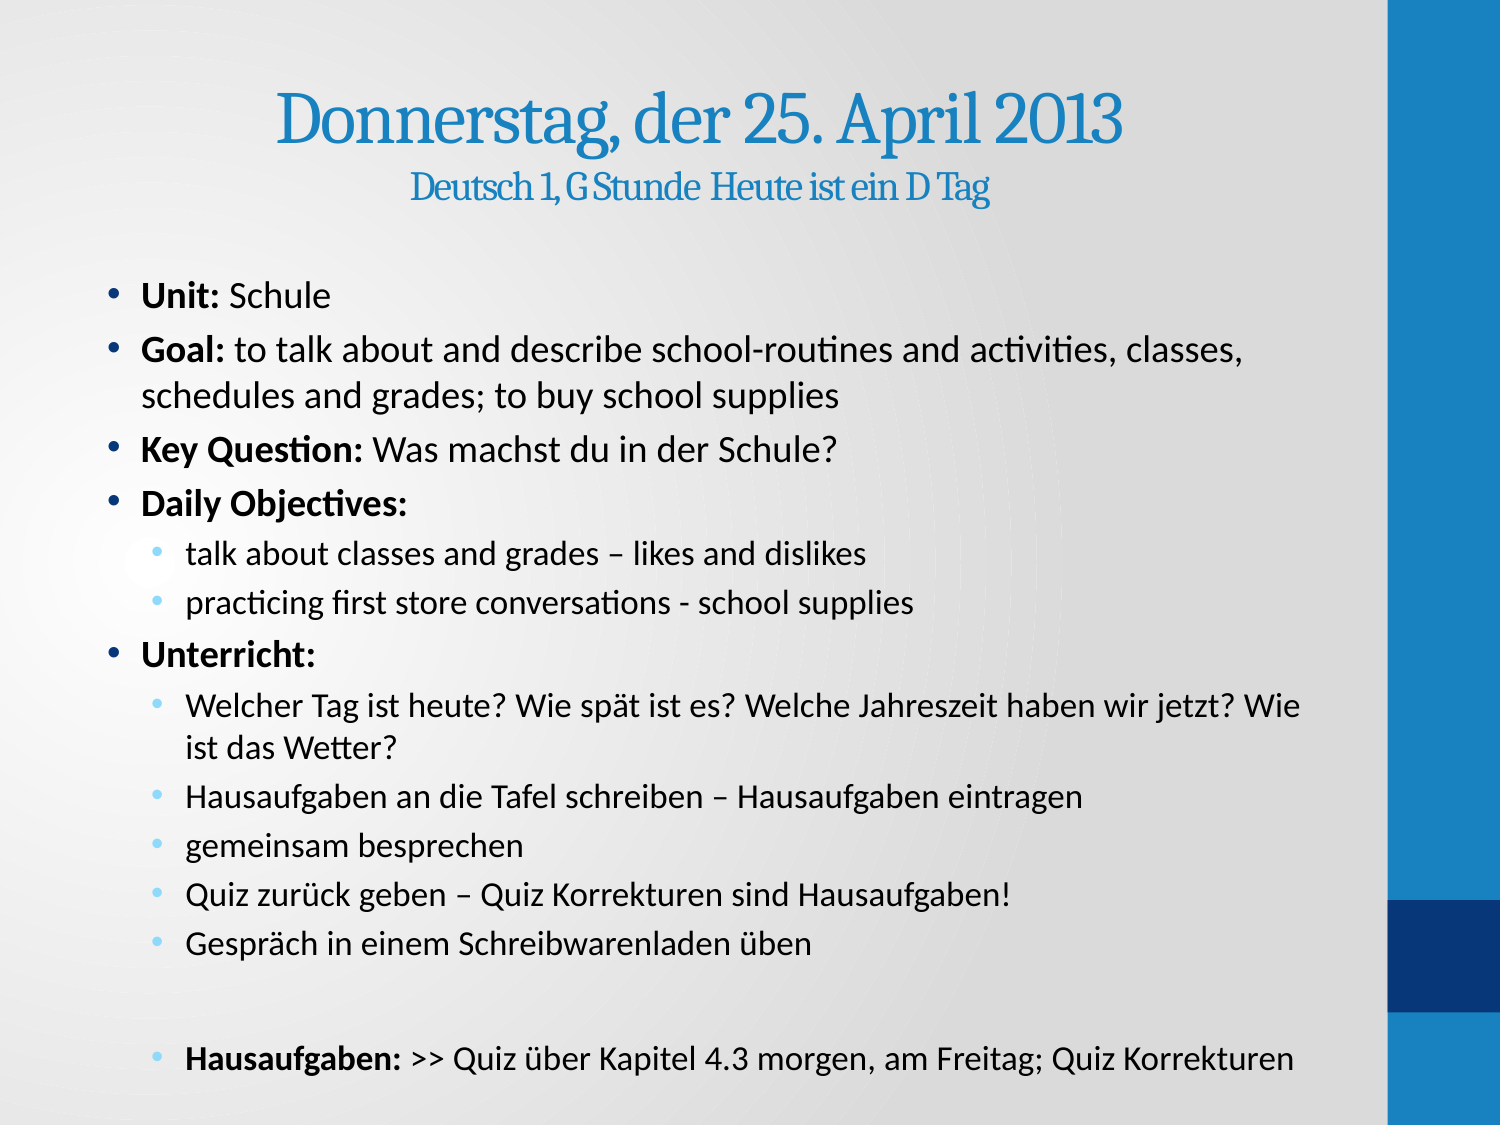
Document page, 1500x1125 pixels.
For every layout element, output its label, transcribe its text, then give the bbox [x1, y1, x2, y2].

list Unit: Schule Goal: to talk about and describe school-routines and activities, classes, schedules and grades; to buy school supplies Key Question: Was machst du in der Schule? Daily Objectives: talk about classes and grades – likes and dislikes practicing first store conversations - school supplies Unterricht: Welcher Tag ist heute? Wie spät ist es? Welche Jahreszeit haben wir jetzt? Wie ist das Wetter? Hausaufgaben an die Tafel schreiben – Hausaufgaben eintragen gemeinsam besprechen Quiz zurück geben – Quiz Korrekturen sind Hausaufgaben! Gespräch in einem Schreibwarenladen üben Hausaufgaben: >> Quiz über Kapitel 4.3 morgen, am Freitag; Quiz Korrekturen [75, 262, 1325, 1098]
title Donnerstag, der 25. April 2013 Deutsch 1, G Stunde Heute ist ein D Tag [75, 45, 1325, 233]
